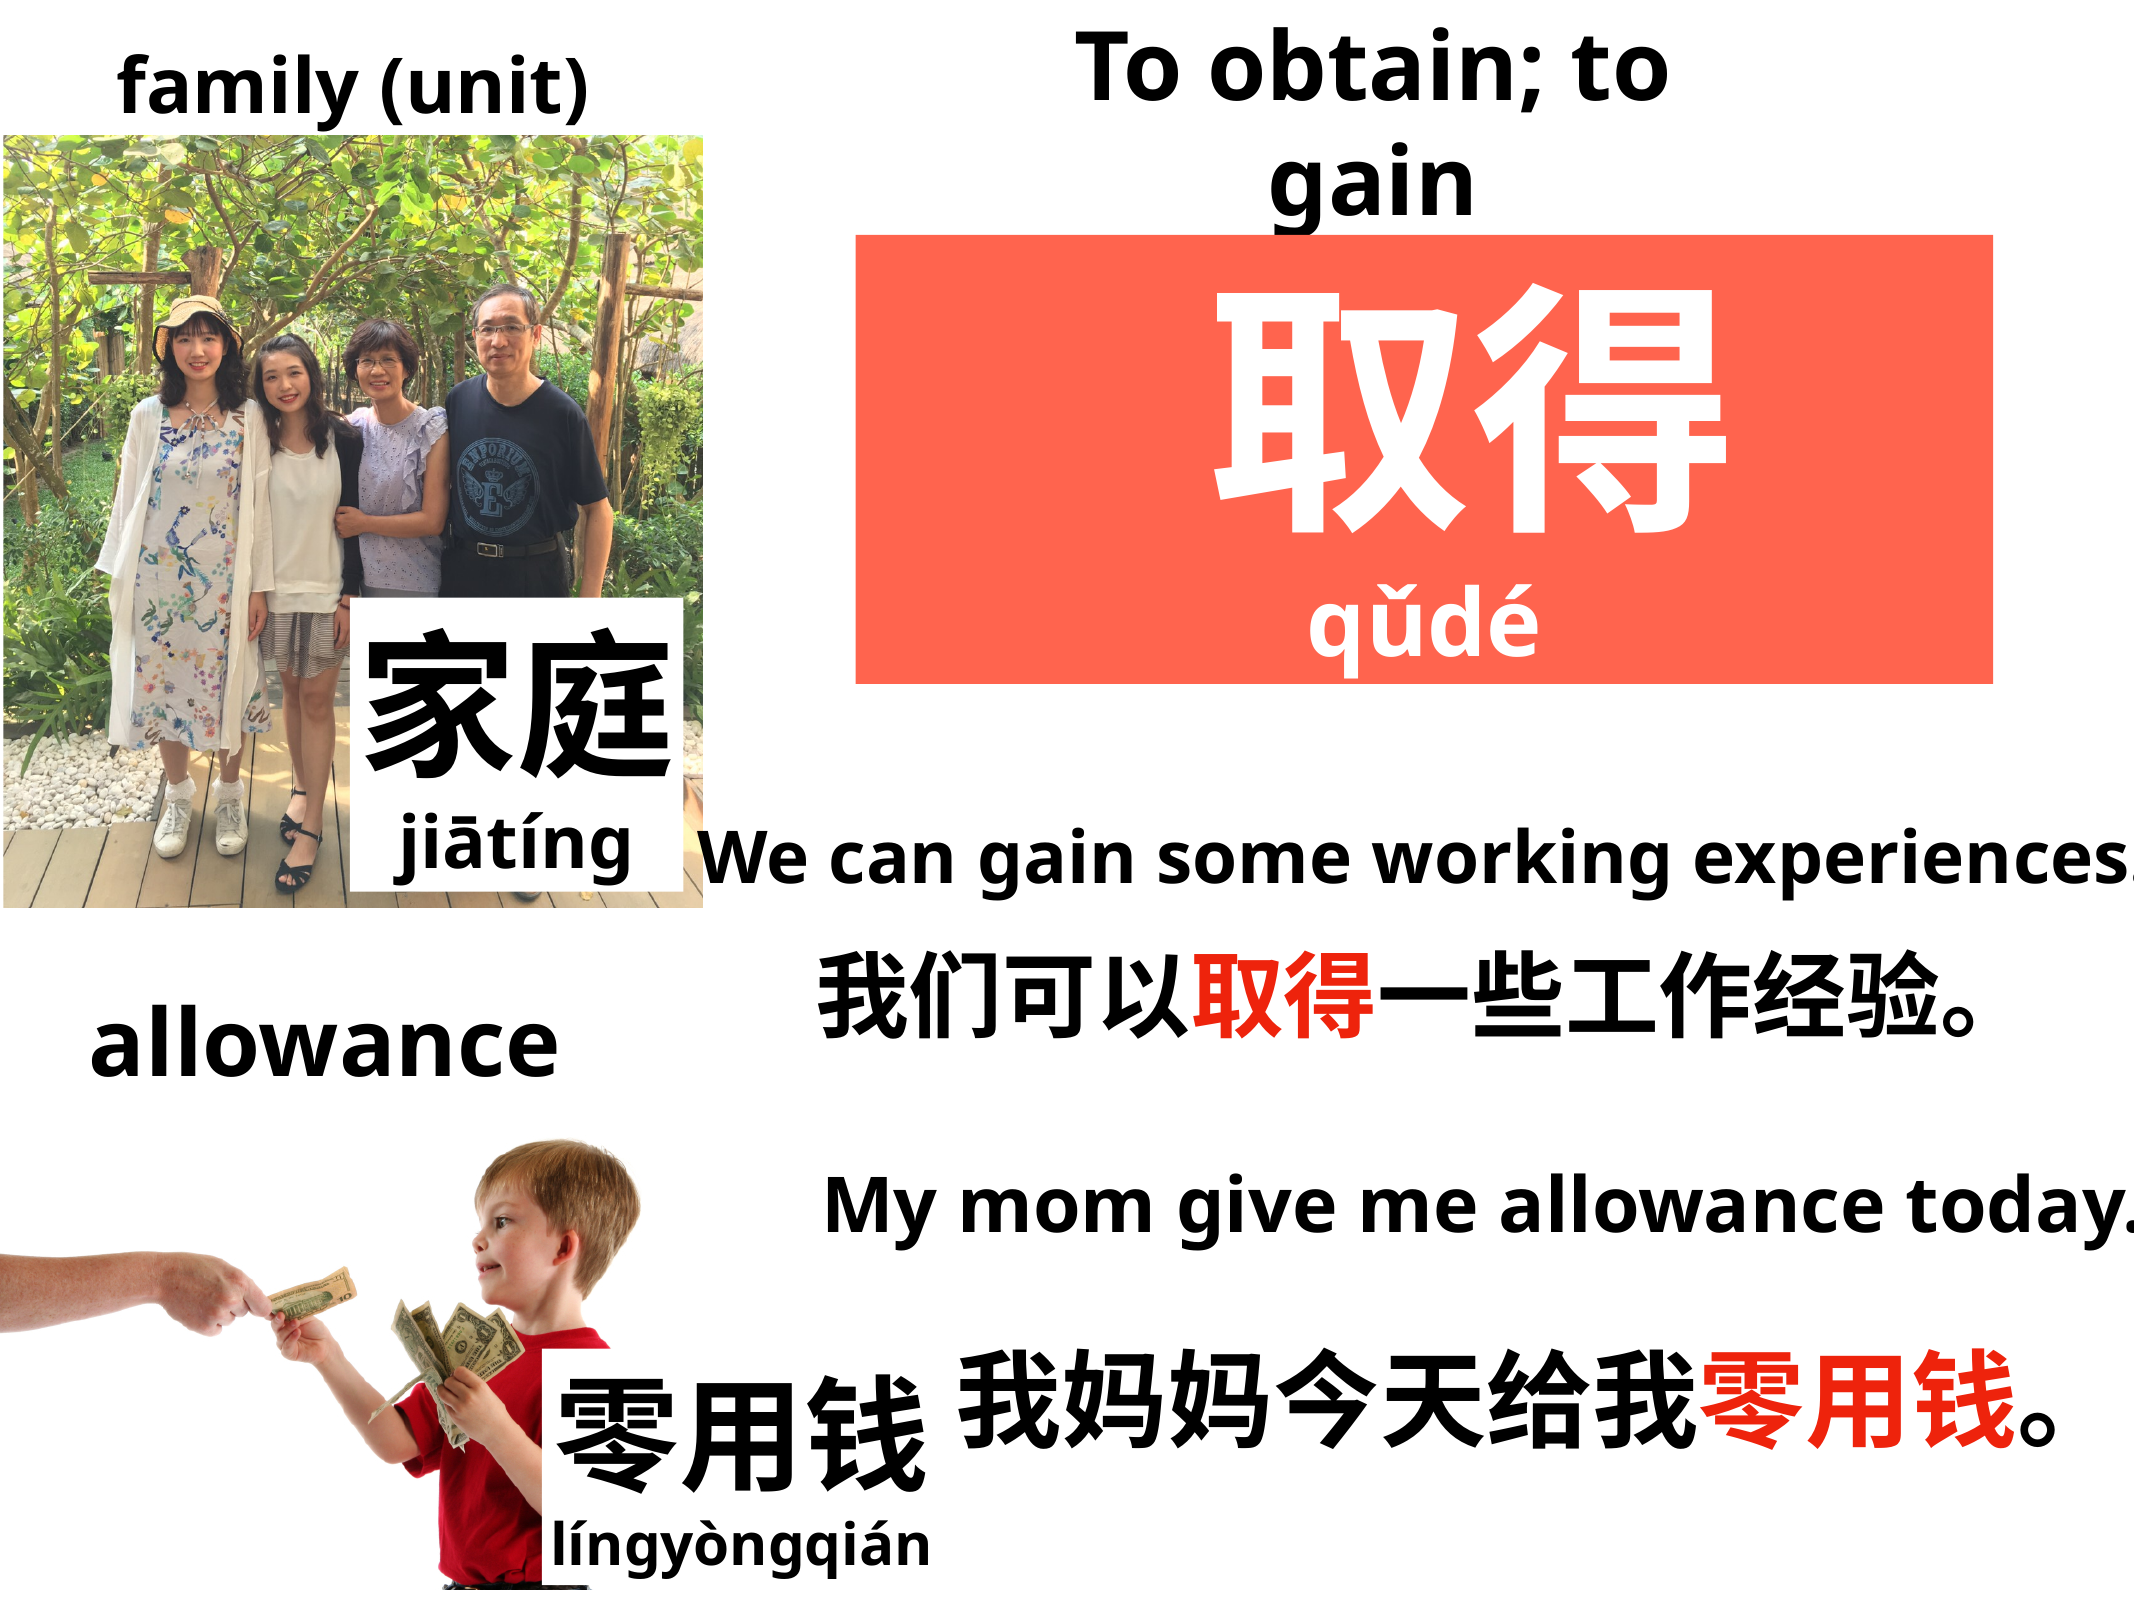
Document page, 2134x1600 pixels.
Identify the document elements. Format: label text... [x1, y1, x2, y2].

text_box 我们可以取得一些工作经验。 [806, 928, 2043, 1058]
text_box To obtain; to gain [957, 0, 1789, 234]
text_box My mom give me allowance today. [813, 1147, 2134, 1257]
text_box family (unit) [108, 27, 598, 135]
text_box We can gain some working experiences. [704, 802, 2134, 907]
text_box 取得 qǔdé [855, 234, 1994, 684]
text_box 零用钱 língyòngqián [809, 1348, 942, 1586]
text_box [0, 973, 809, 1590]
text_box 我妈妈今天给我零用钱。 [946, 1324, 2133, 1469]
picture [3, 135, 704, 908]
